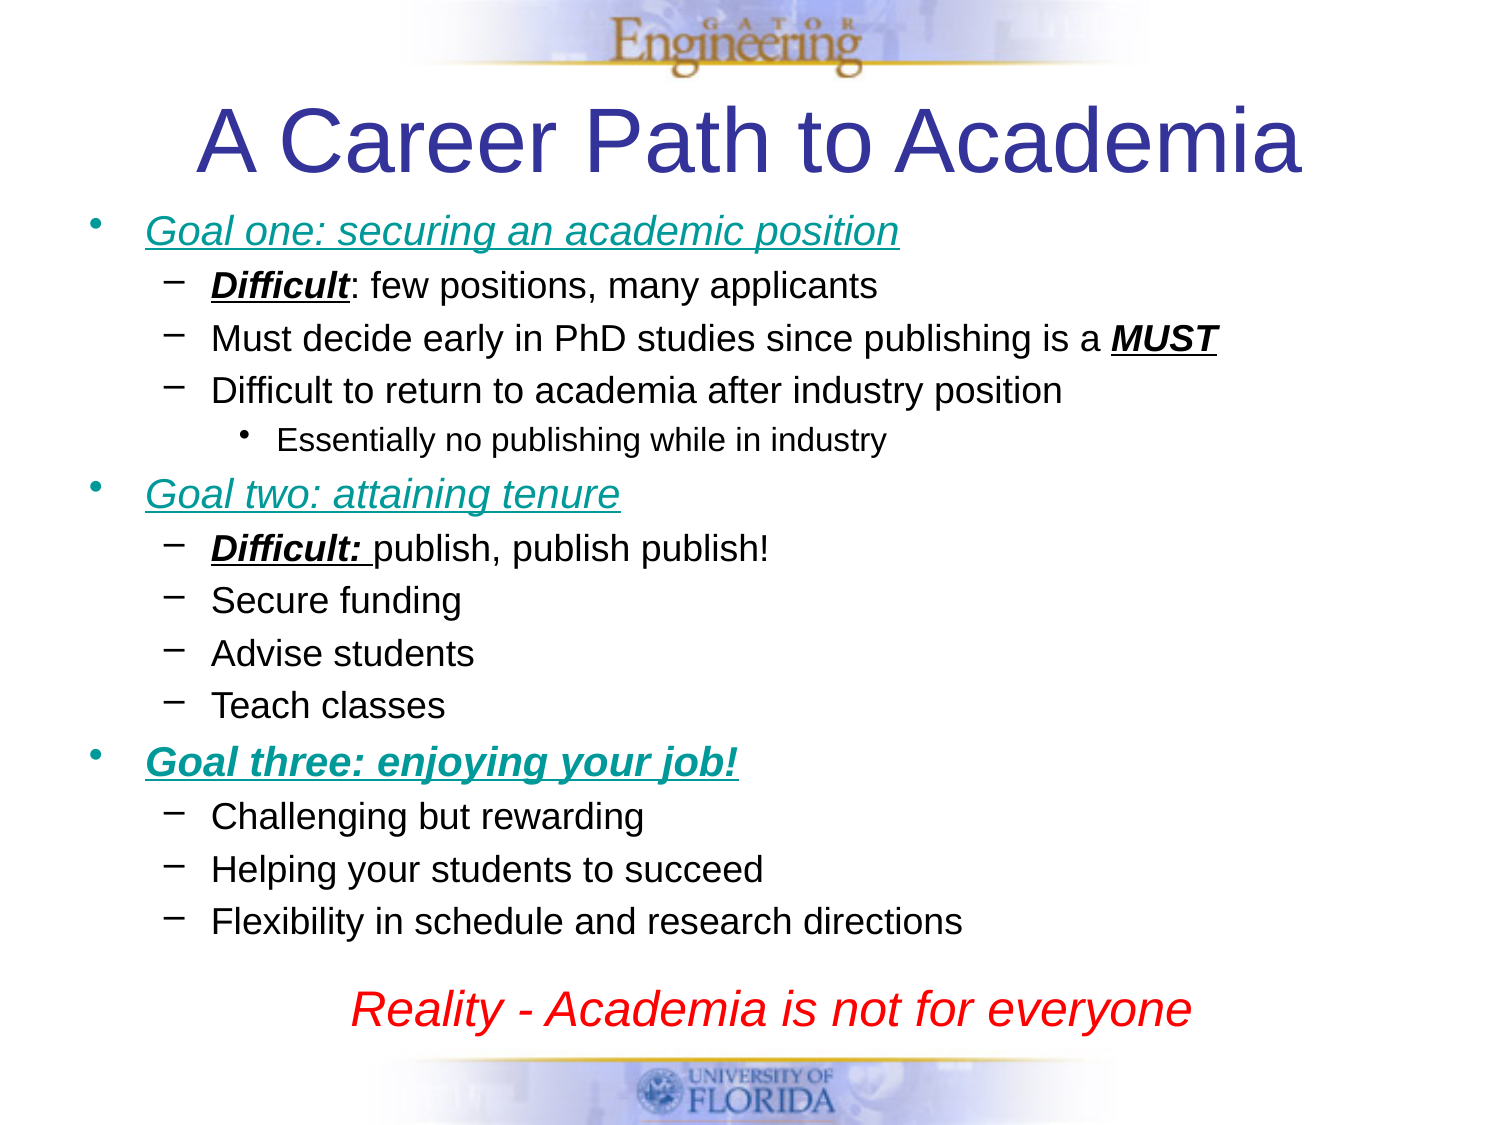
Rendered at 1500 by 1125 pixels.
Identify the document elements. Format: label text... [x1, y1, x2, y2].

picture [0, 0, 1500, 1125]
text_box Reality - Academia is not for everyone [335, 969, 1209, 1044]
list Goal one: securing an academic position Difficult: few positions, many applicants Must decide early in PhD studies since publishing is a MUST Difficult to return to academia after industry position Essentially no publishing while in industry Goal two: attaining tenure Difficult: publish, publish publish! Secure funding Advise students Teach classes Goal three: enjoying your job! Challenging but rewarding Helping your students to succeed Flexibility in schedule and research directions [73, 196, 1387, 872]
title A Career Path to Academia [112, 41, 1388, 230]
